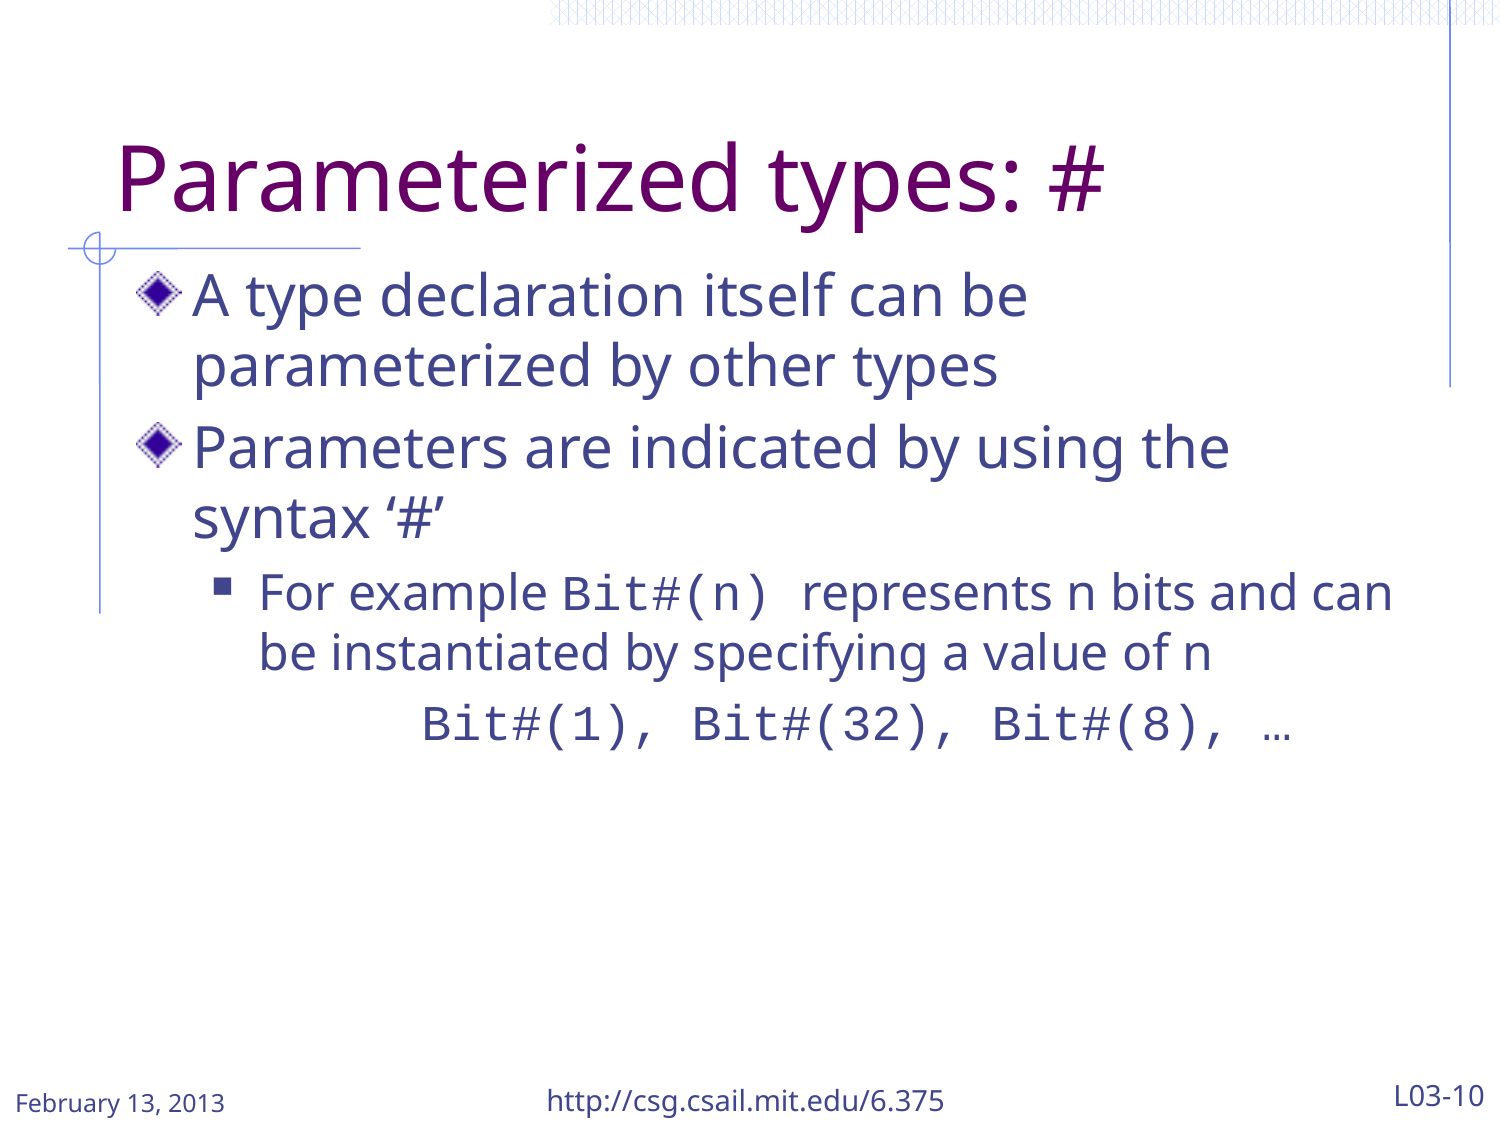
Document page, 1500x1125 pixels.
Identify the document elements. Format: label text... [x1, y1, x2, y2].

list A type declaration itself can be parameterized by other types Parameters are indicated by using the syntax ‘#’ For example Bit#(n) represents n bits and can be instantiated by specifying a value of n Bit#(1), Bit#(32), Bit#(8), … [121, 250, 1440, 927]
footer http://csg.csail.mit.edu/6.375 [508, 1049, 984, 1125]
picture [136, 271, 182, 316]
title Parameterized types: # [99, 49, 1376, 238]
slide_number L03-10 [1187, 1049, 1500, 1125]
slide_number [0, 1068, 293, 1125]
picture [136, 422, 182, 468]
